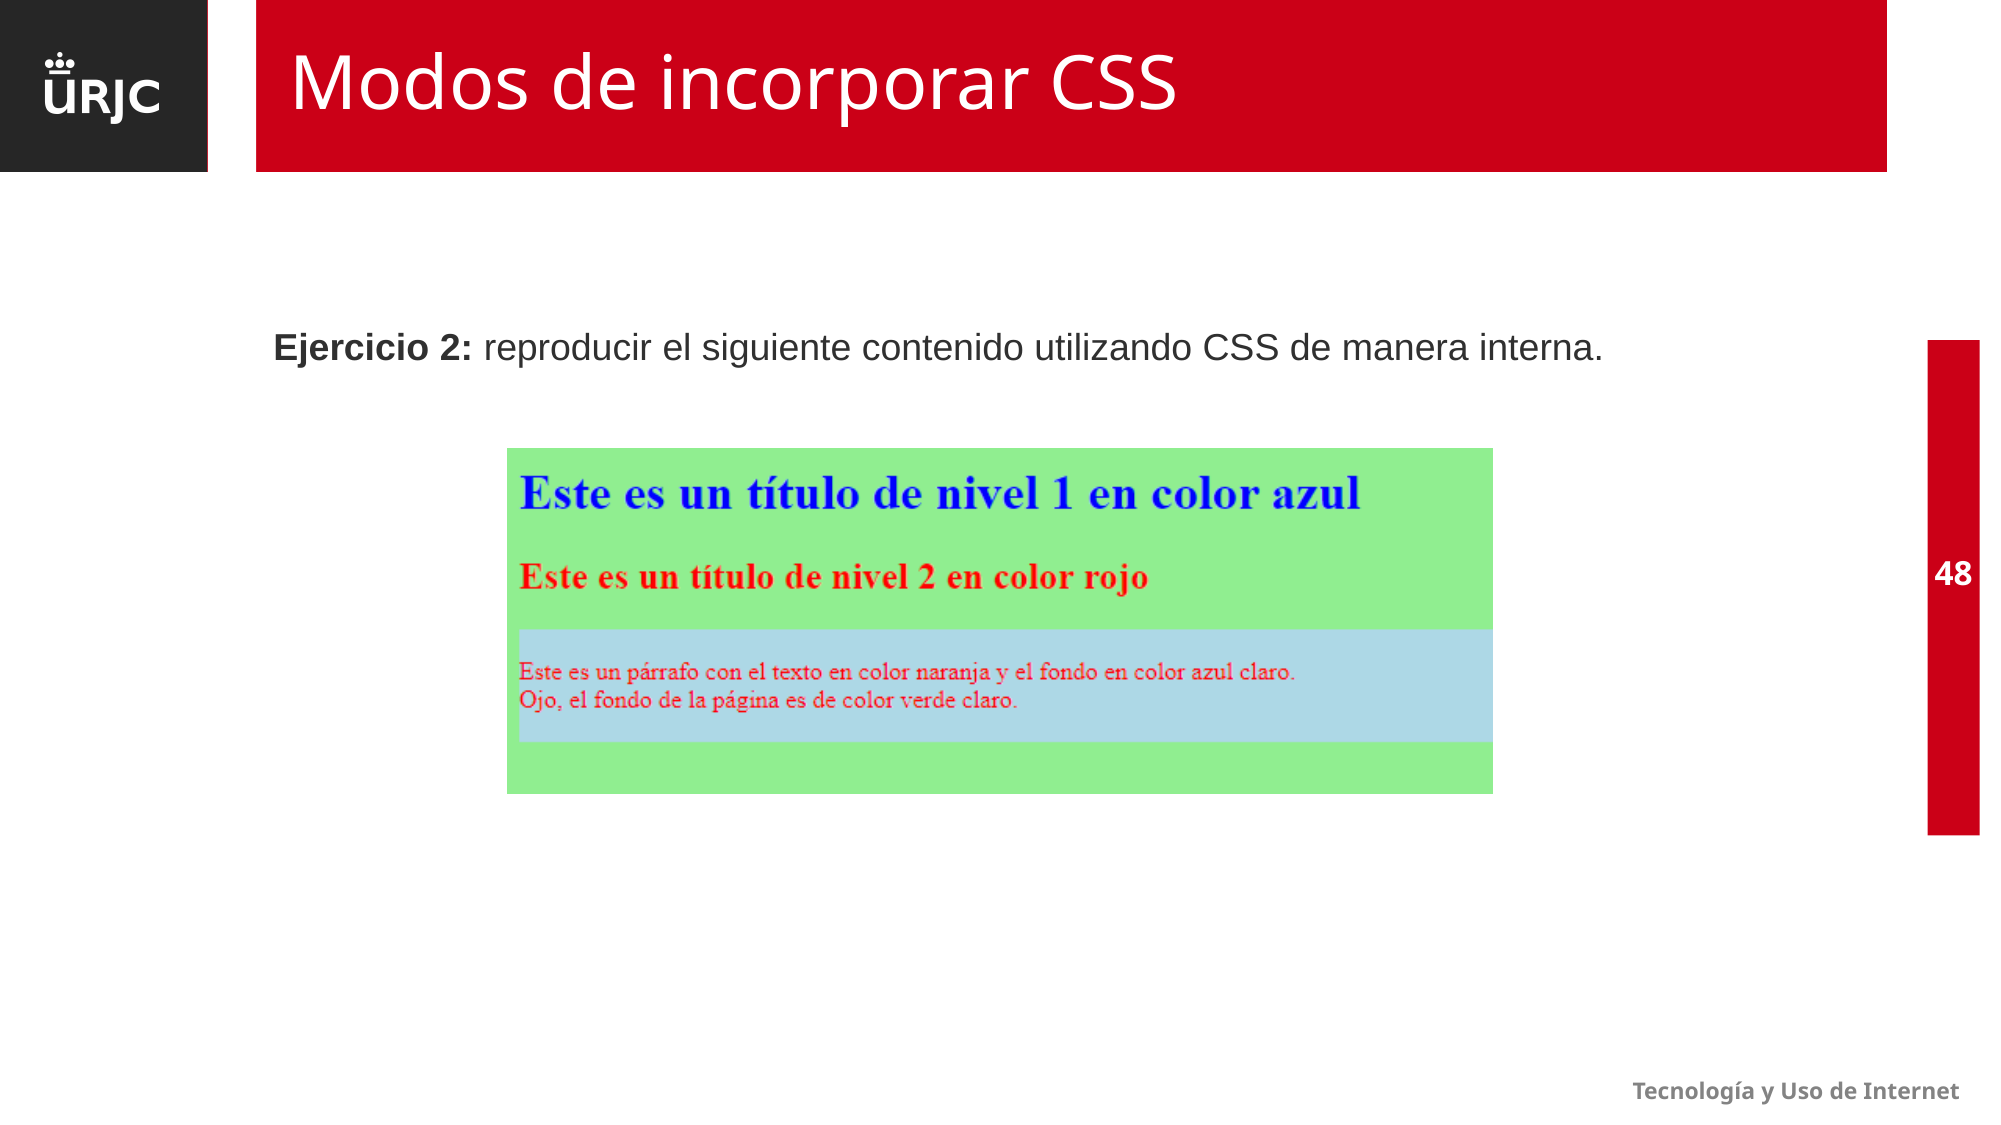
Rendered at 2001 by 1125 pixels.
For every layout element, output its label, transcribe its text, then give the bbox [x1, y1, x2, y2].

title Modos de incorporar CSS [274, 0, 1829, 173]
list Ejercicio 2: reproducir el siguiente contenido utilizando CSS de manera interna. [258, 315, 1890, 1052]
picture [507, 447, 1493, 794]
picture [40, 47, 164, 129]
slide_number 48 [1898, 544, 2000, 605]
